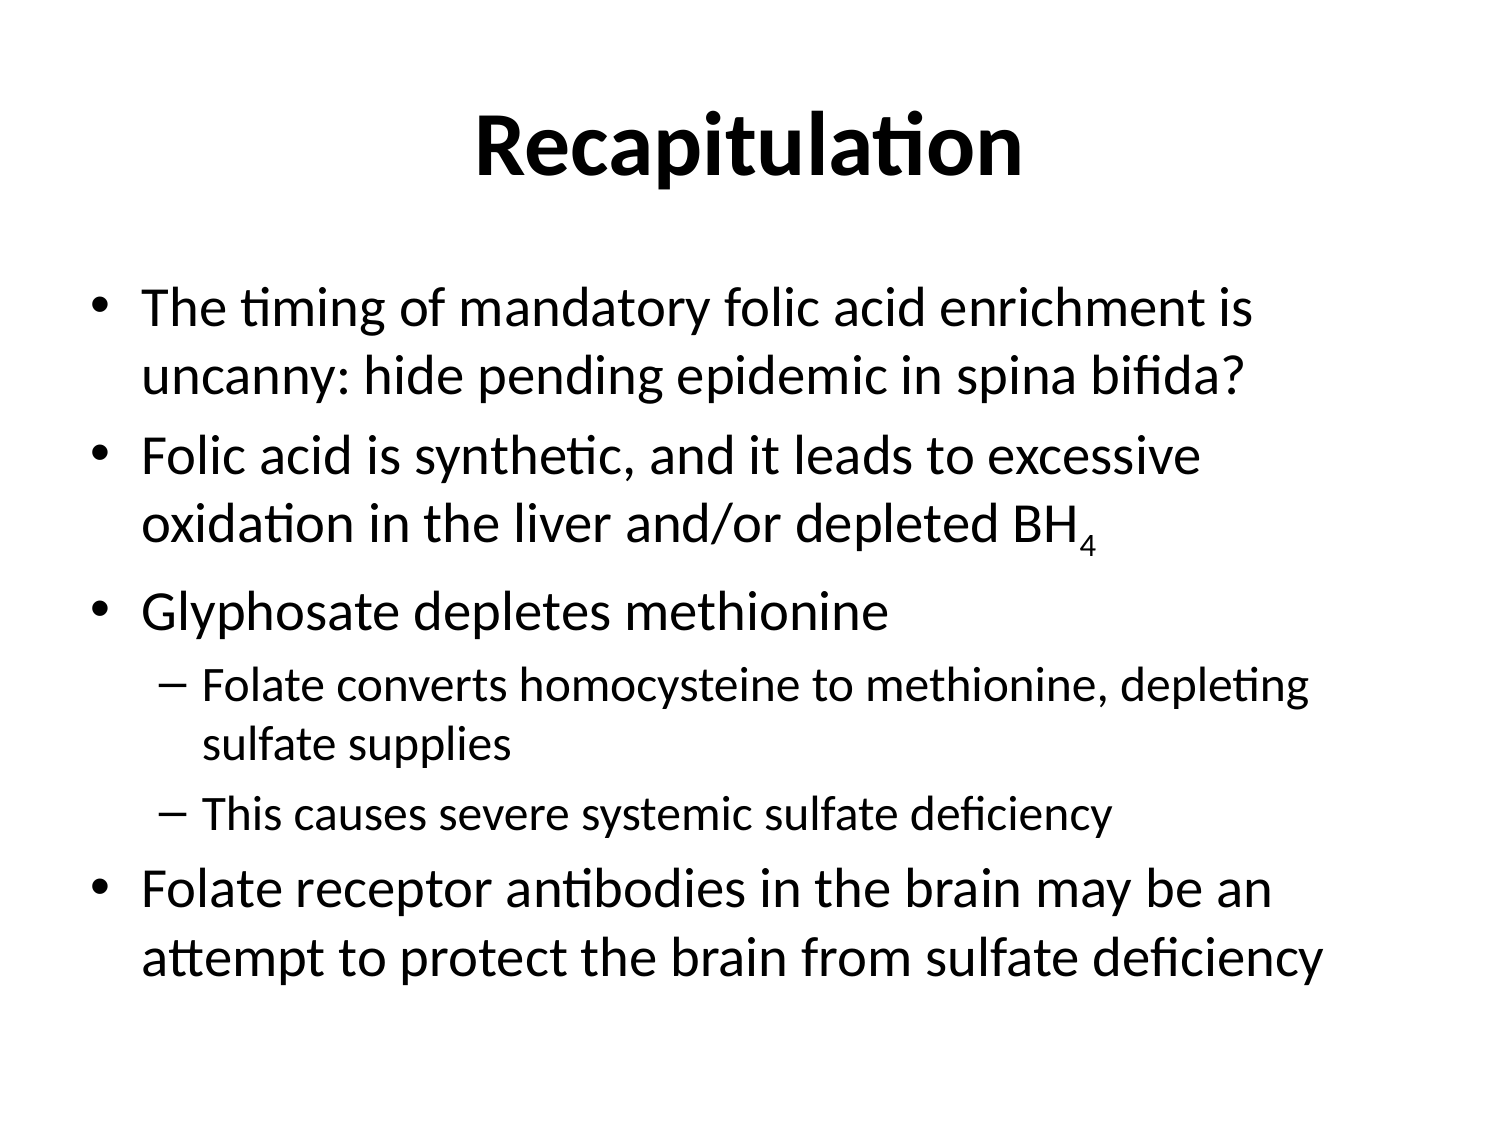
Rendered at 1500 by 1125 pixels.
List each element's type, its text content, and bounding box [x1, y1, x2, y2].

title Recapitulation [75, 45, 1425, 233]
list The timing of mandatory folic acid enrichment is uncanny: hide pending epidemic in spina bifida? Folic acid is synthetic, and it leads to excessive oxidation in the liver and/or depleted BH4 Glyphosate depletes methionine Folate converts homocysteine to methionine, depleting sulfate supplies This causes severe systemic sulfate deficiency Folate receptor antibodies in the brain may be an attempt to protect the brain from sulfate deficiency [75, 262, 1425, 1005]
